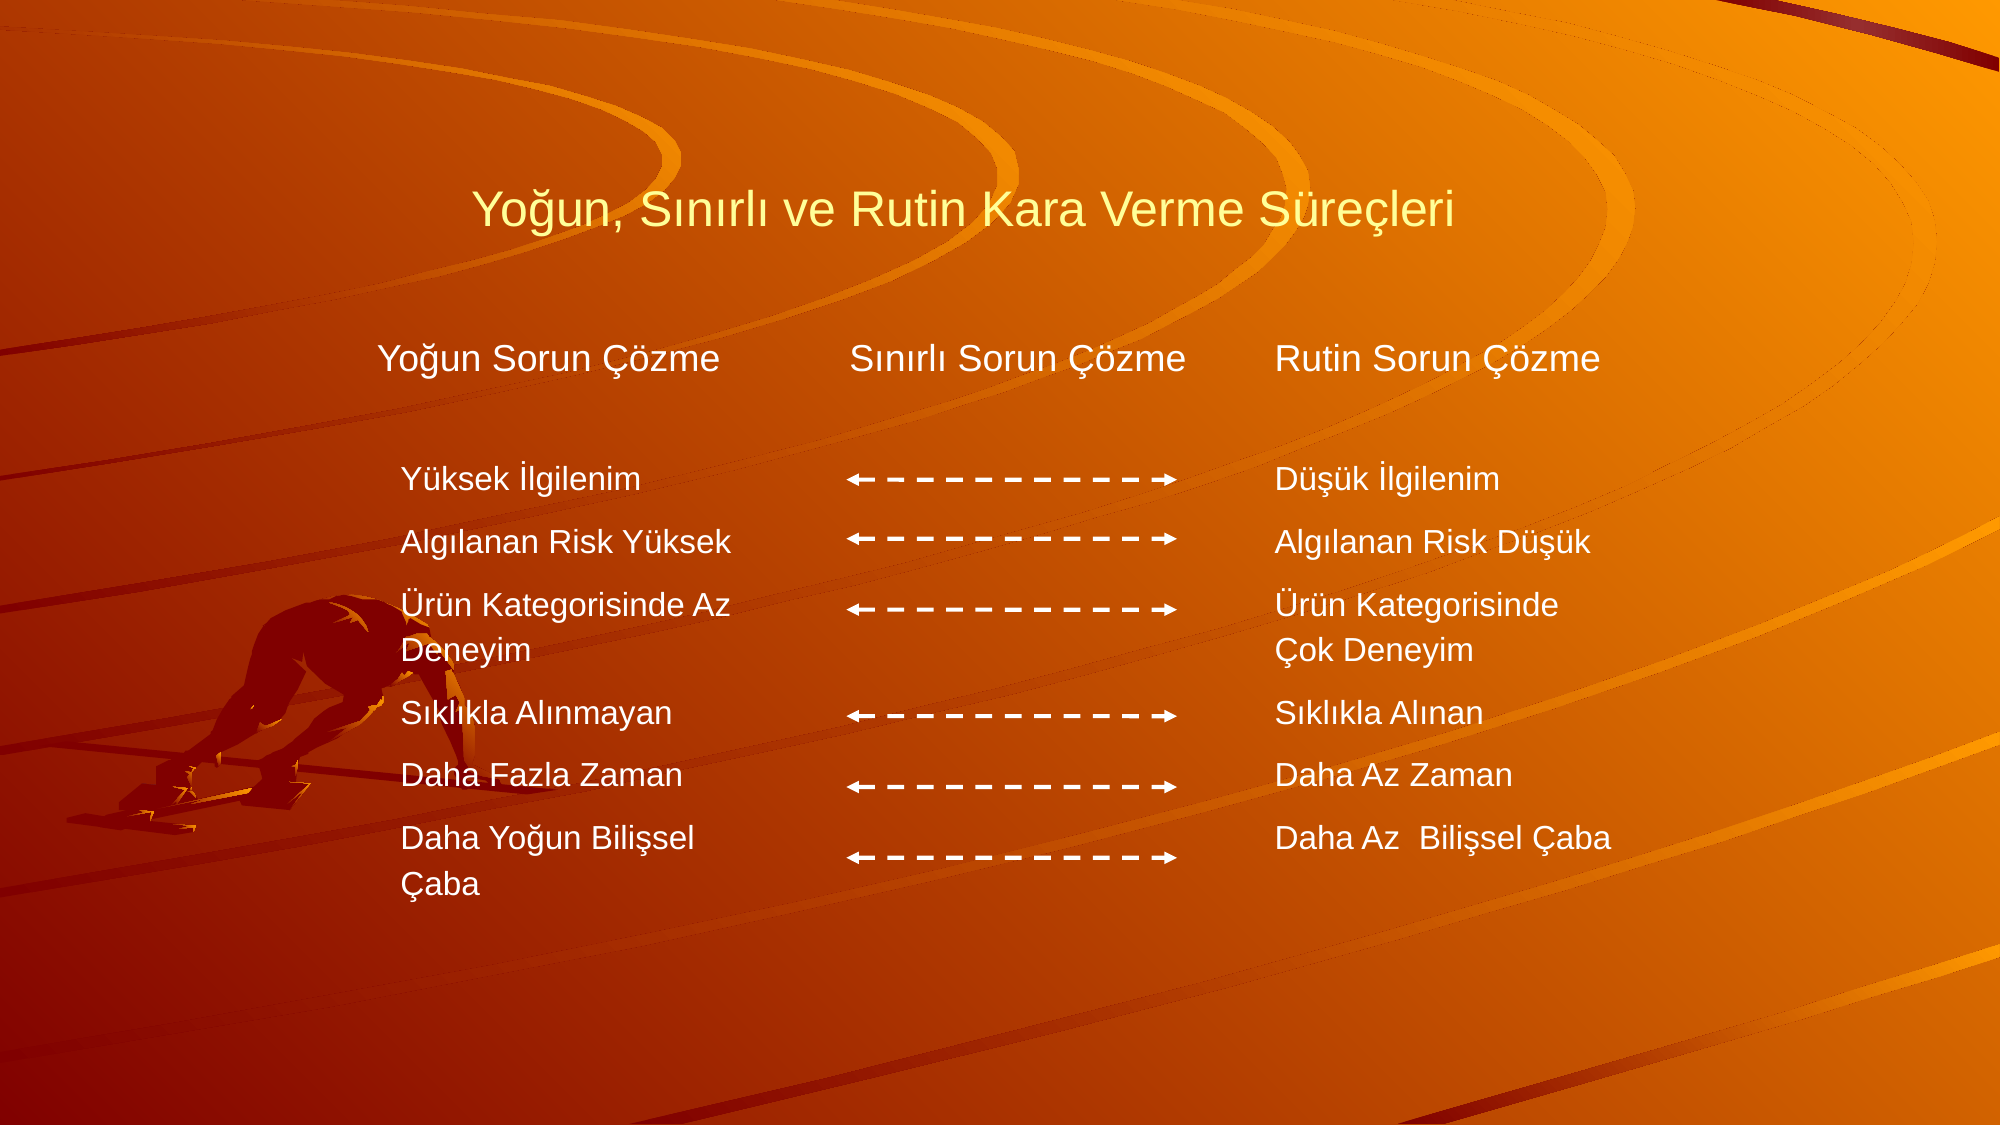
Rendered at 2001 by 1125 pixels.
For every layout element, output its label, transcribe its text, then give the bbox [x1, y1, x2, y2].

text_box [846, 532, 864, 545]
text_box [1158, 603, 1178, 616]
text_box [1158, 851, 1178, 865]
text_box [846, 851, 864, 864]
text_box [846, 473, 864, 486]
text_box [1158, 532, 1178, 546]
text_box [846, 709, 864, 723]
text_box Sınırlı Sorun Çözme [834, 326, 1248, 386]
text_box Yüksek İlgilenim Algılanan Risk Yüksek Ürün Kategorisinde Az Deneyim Sıklıkla Alınmayan Daha Fazla Zaman Daha Yoğun Bilişsel Çaba [385, 444, 764, 1023]
title Yoğun, Sınırlı ve Rutin Kara Verme Süreçleri [326, 89, 1603, 244]
text_box [846, 780, 864, 794]
text_box Yoğun Sorun Çözme [362, 326, 776, 386]
text_box [1158, 709, 1178, 723]
text_box [1158, 473, 1178, 486]
text_box Düşük İlgilenim Algılanan Risk Düşük Ürün Kategorisinde Çok Deneyim Sıklıkla Alınan Daha Az Zaman Daha Az Bilişsel Çaba [1259, 444, 1638, 977]
text_box [846, 603, 864, 616]
text_box Rutin Sorun Çözme [1259, 326, 1674, 386]
text_box [1158, 780, 1178, 794]
